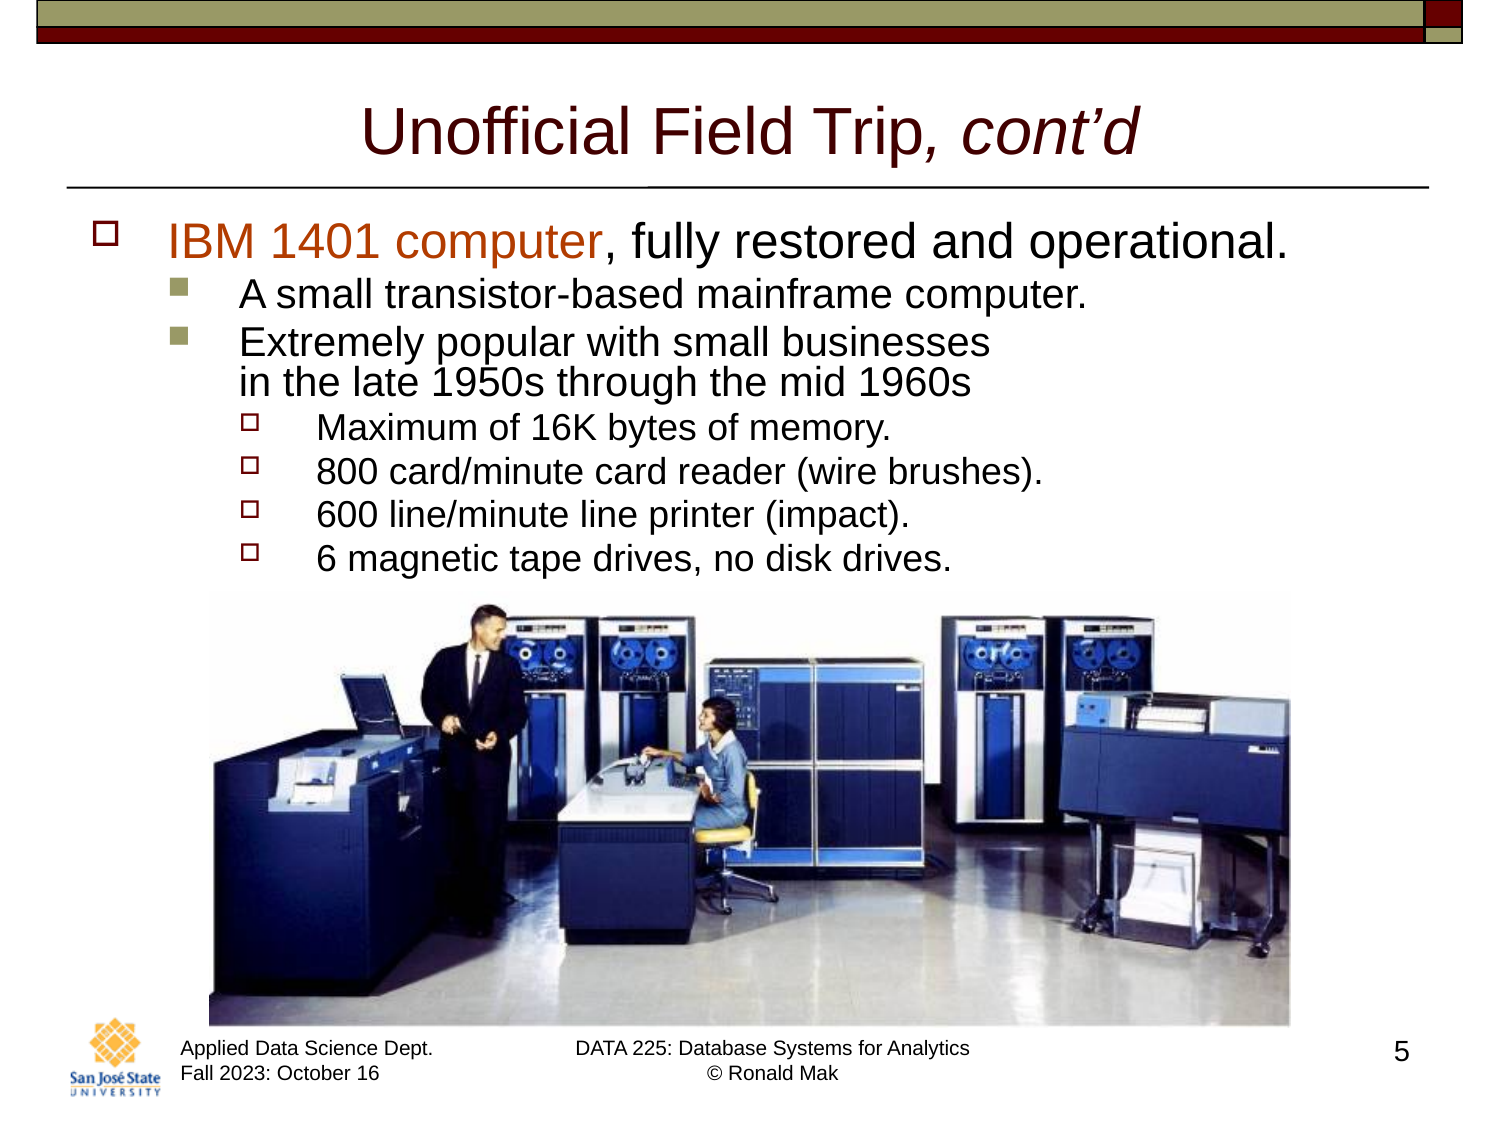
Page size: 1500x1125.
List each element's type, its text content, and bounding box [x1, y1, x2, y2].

slide_number 5 [1112, 1025, 1425, 1100]
title Unofficial Field Trip, cont’d [75, 67, 1425, 175]
picture [209, 590, 1291, 1028]
list IBM 1401 computer, fully restored and operational. A small transistor-based mainframe computer. Extremely popular with small businesses in the late 1950s through the mid 1960s Maximum of 16K bytes of memory. 800 card/minute card reader (wire brushes). 600 line/minute line printer (impact). 6 magnetic tape drives, no disk drives. [75, 212, 1425, 608]
picture [60, 1012, 166, 1112]
